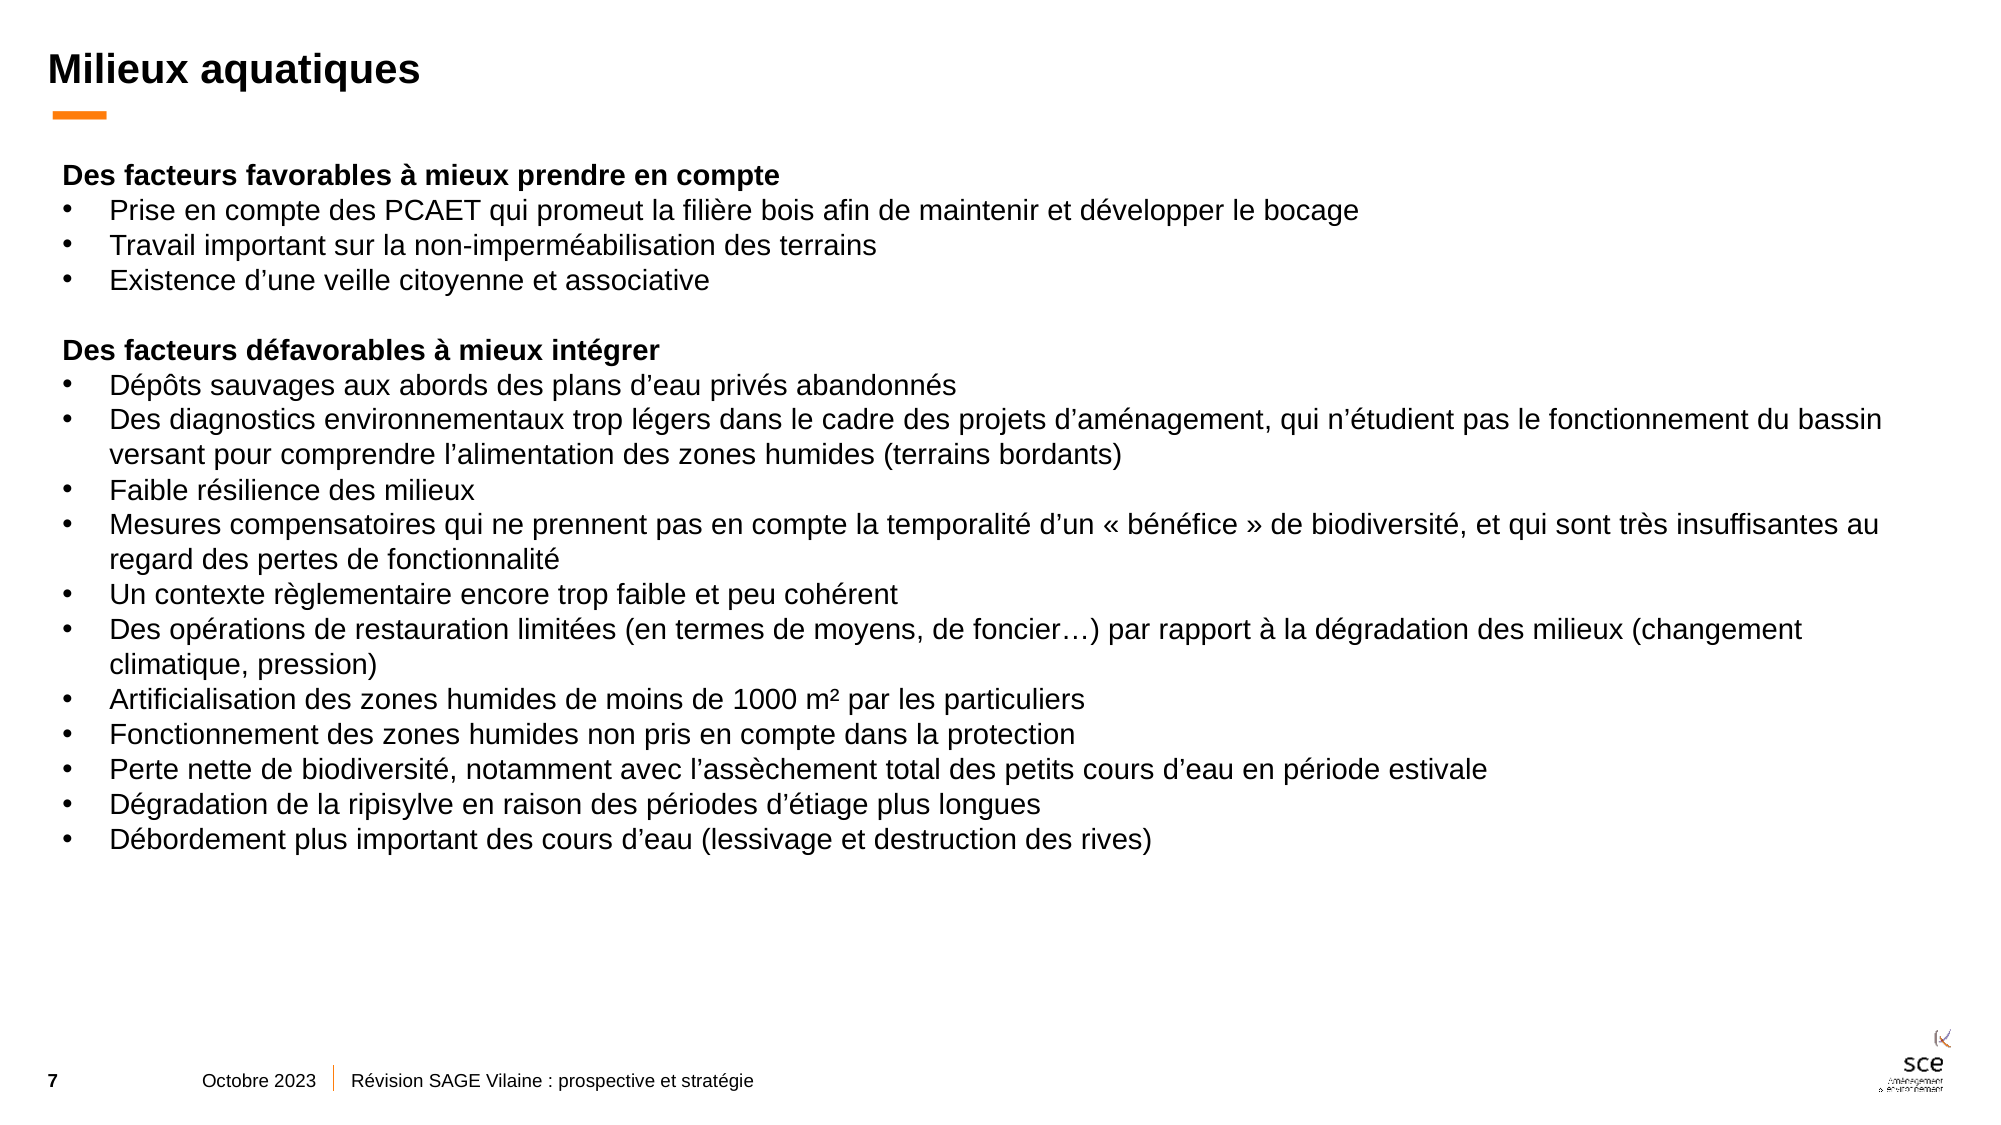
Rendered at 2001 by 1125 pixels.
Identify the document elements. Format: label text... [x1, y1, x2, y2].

footer Révision SAGE Vilaine : prospective et stratégie [350, 1065, 1213, 1095]
title Milieux aquatiques [47, 47, 1847, 96]
picture [1879, 1029, 1953, 1092]
picture [47, 98, 116, 128]
text_box Des facteurs favorables à mieux prendre en compte Prise en compte des PCAET qui promeut la filière bois afin de maintenir et développer le bocage Travail important sur la non-imperméabilisation des terrains Existence d’une veille citoyenne et associative Des facteurs défavorables à mieux intégrer Dépôts sauvages aux abords des plans d’eau privés abandonnés Des diagnostics environnementaux trop légers dans le cadre des projets d’aménagement, qui n’étudient pas le fonctionnement du bassin versant pour comprendre l’alimentation des zones humides (terrains bordants) Faible résilience des milieux Mesures compensatoires qui ne prennent pas en compte la temporalité d’un « bénéfice » de biodiversité, et qui sont très insuffisantes au regard des pertes de fonctionnalité Un contexte règlementaire encore trop faible et peu cohérent Des opérations de restauration limitées (en termes de moyens, de foncier…) par rapport à la dégradation des milieux (changement climatique, pression) Artificialisation des zones humides de moins de 1000 m² par les particuliers Fonctionnement des zones humides non pris en compte dans la protection Perte nette de biodiversité, notamment avec l’assèchement total des petits cours d’eau en période estivale Dégradation de la ripisylve en raison des périodes d’étiage plus longues Débordement plus important des cours d’eau (lessivage et destruction des rives) [47, 148, 1943, 849]
slide_number 7 [47, 1065, 138, 1095]
slide_number Octobre 2023 [161, 1065, 317, 1095]
